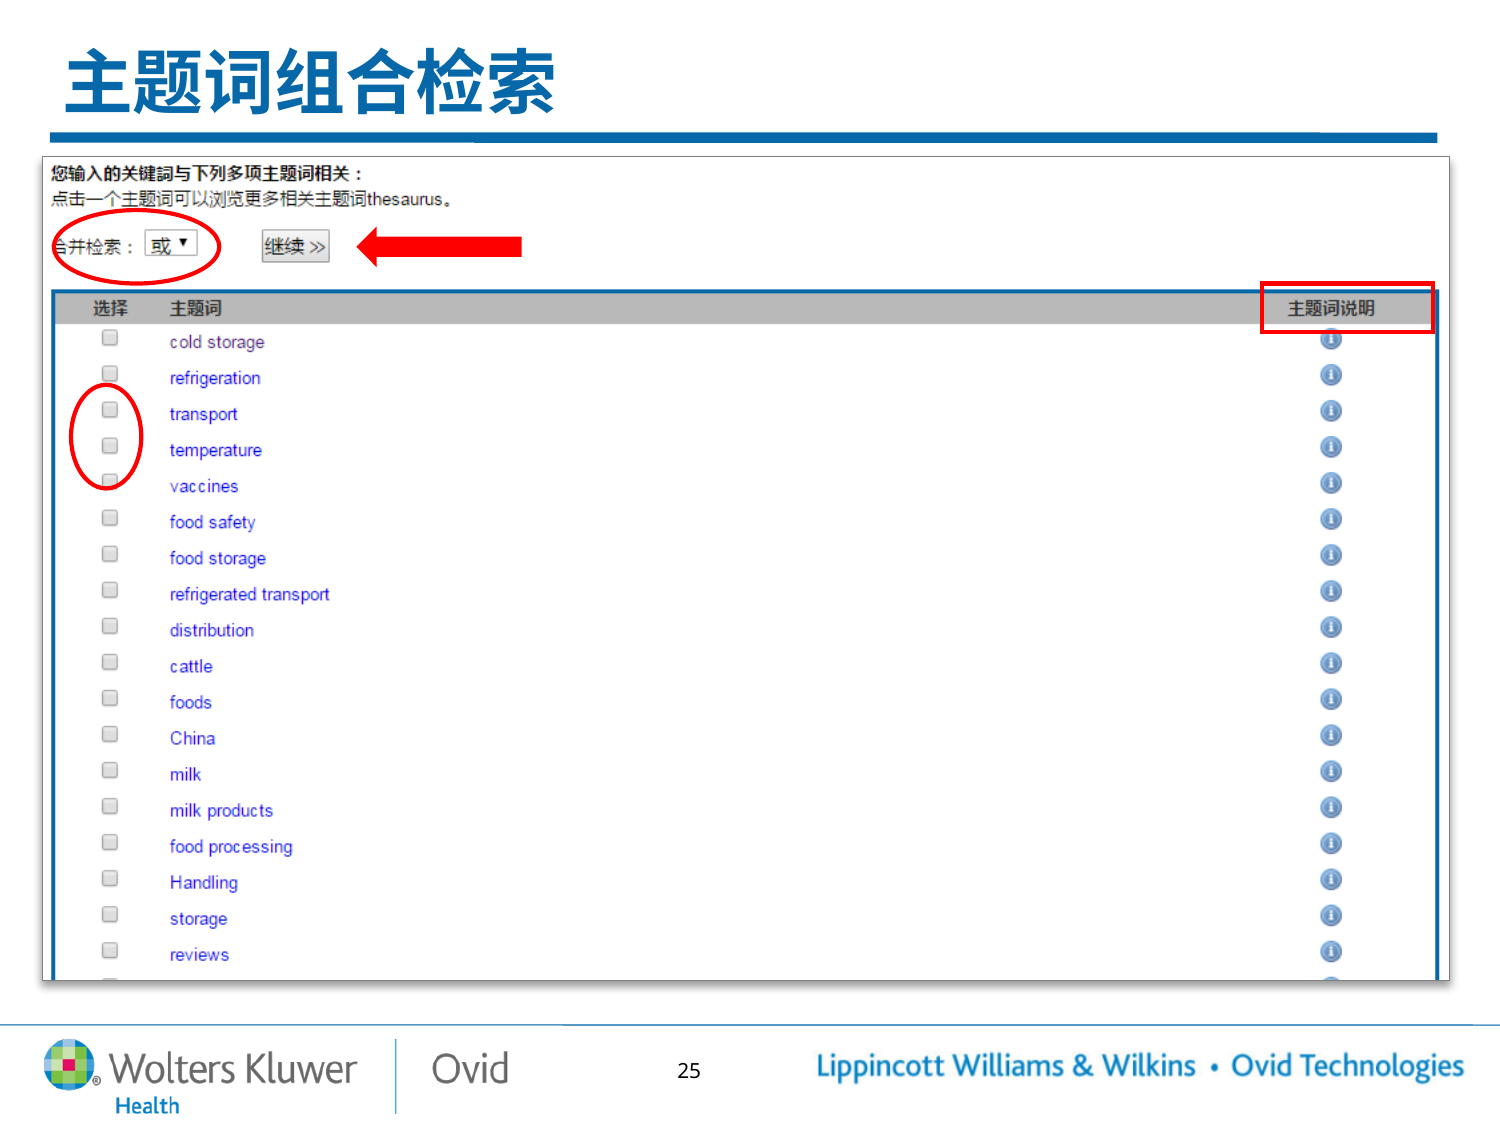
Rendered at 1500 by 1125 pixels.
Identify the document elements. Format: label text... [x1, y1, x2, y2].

title 主题词组合检索 [31, 3, 1451, 158]
picture [38, 1037, 513, 1114]
picture [804, 1049, 1500, 1092]
picture [42, 156, 1451, 981]
